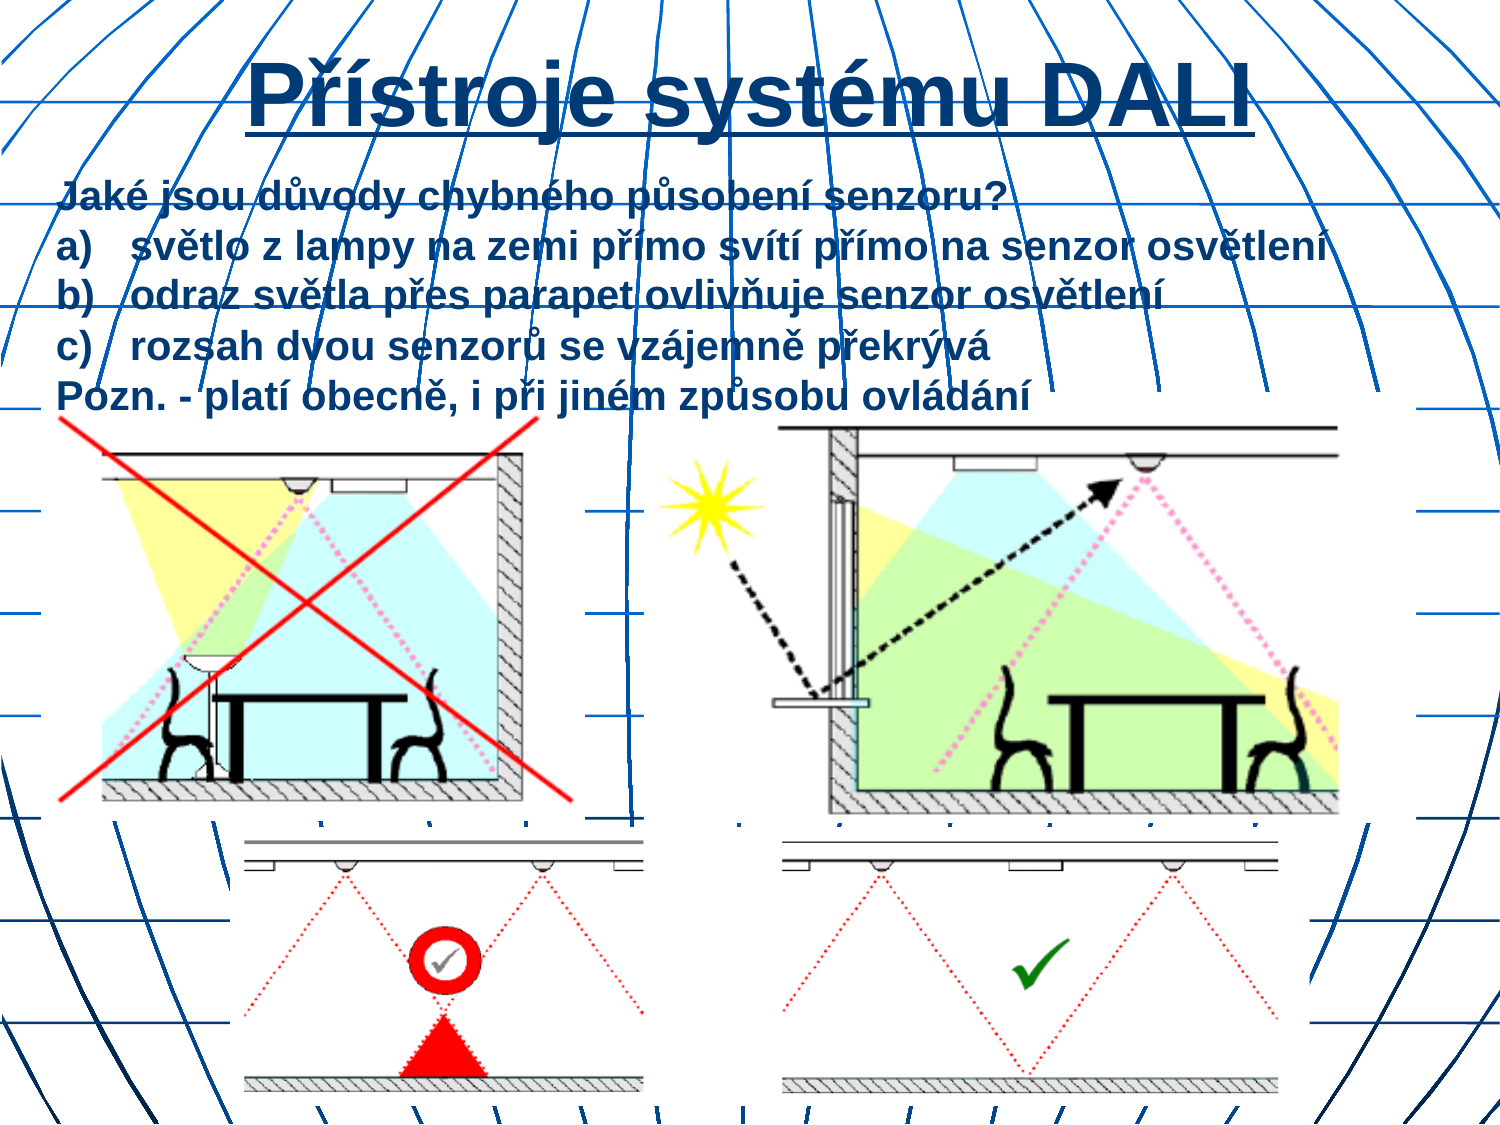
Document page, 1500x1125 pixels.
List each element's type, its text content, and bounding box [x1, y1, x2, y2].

title Přístroje systému DALI [29, 19, 1471, 161]
picture [643, 392, 1417, 823]
text_box Jaké jsou důvody chybného působení senzoru? a) světlo z lampy na zemi přímo svítí přímo na senzor osvětlení b) odraz světla přes parapet ovlivňuje senzor osvětlení c) rozsah dvou senzorů se vzájemně překrývá Pozn. - platí obecně, i při jiném způsobu ovládání [41, 160, 1459, 426]
picture [41, 392, 585, 821]
picture [230, 827, 1310, 1106]
